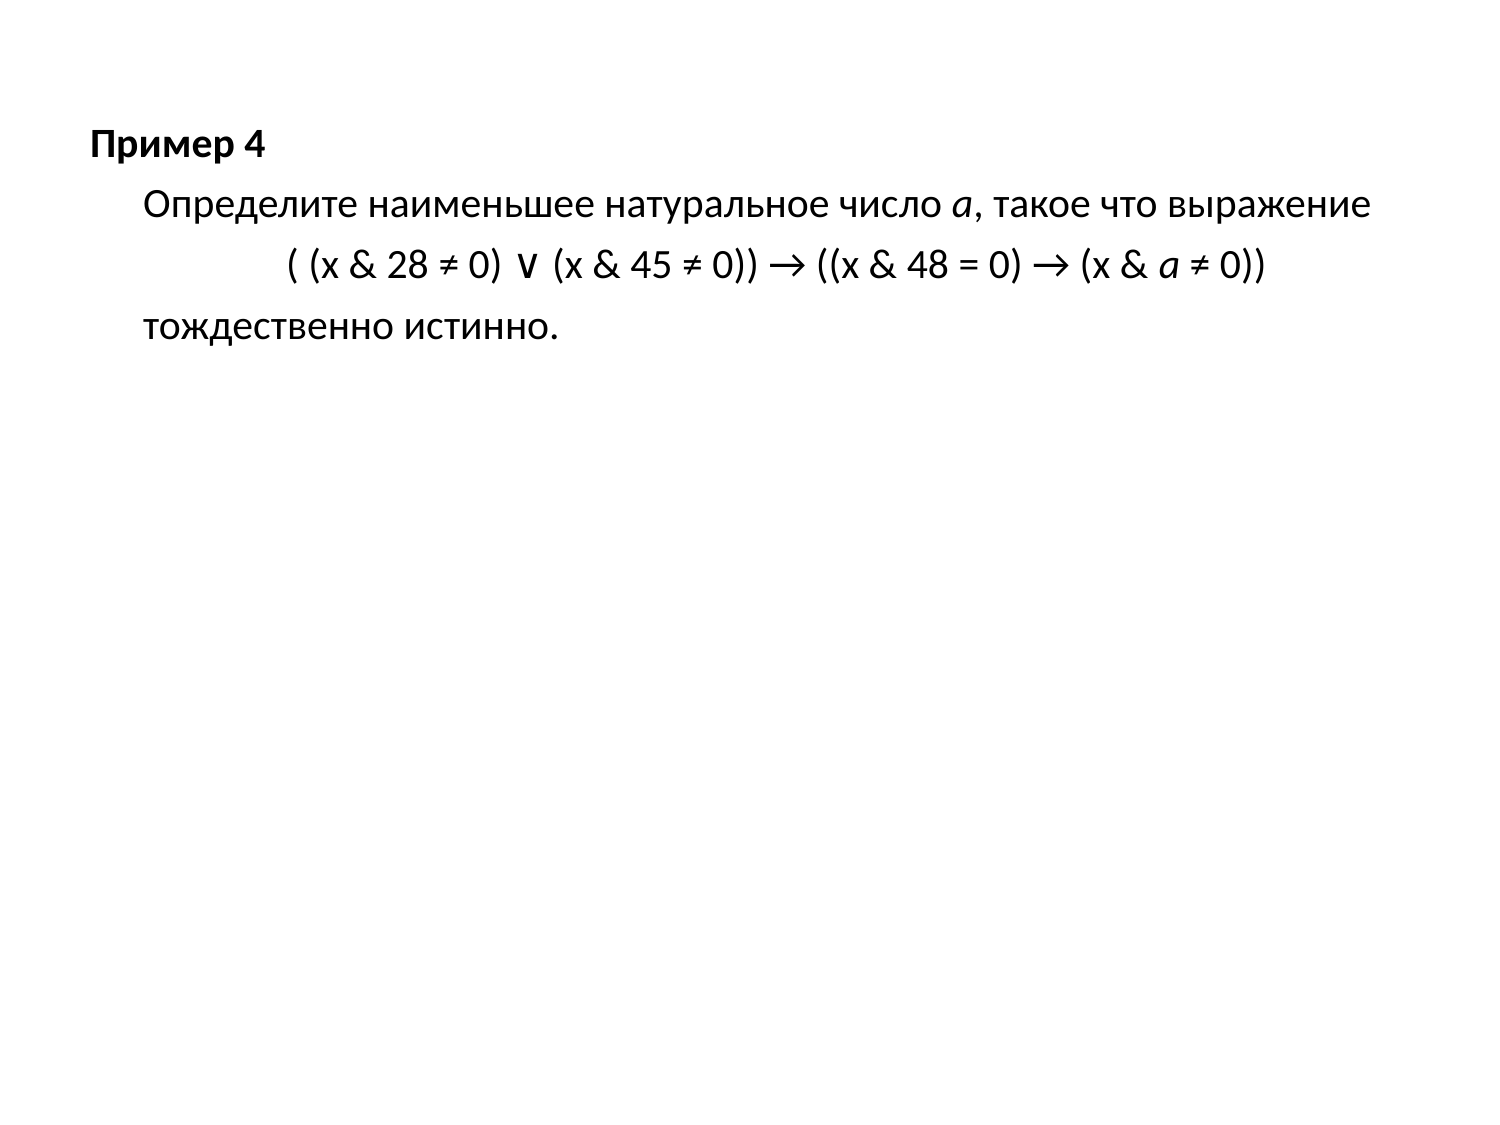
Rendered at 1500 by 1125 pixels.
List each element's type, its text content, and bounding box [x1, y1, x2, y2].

list Пример 4 Определите наименьшее натуральное число a, такое что выражение ( (x & 28 ≠ 0) ∨ (x & 45 ≠ 0)) → ((x & 48 = 0) → (x & a ≠ 0)) тождественно истинно. [75, 113, 1425, 1079]
